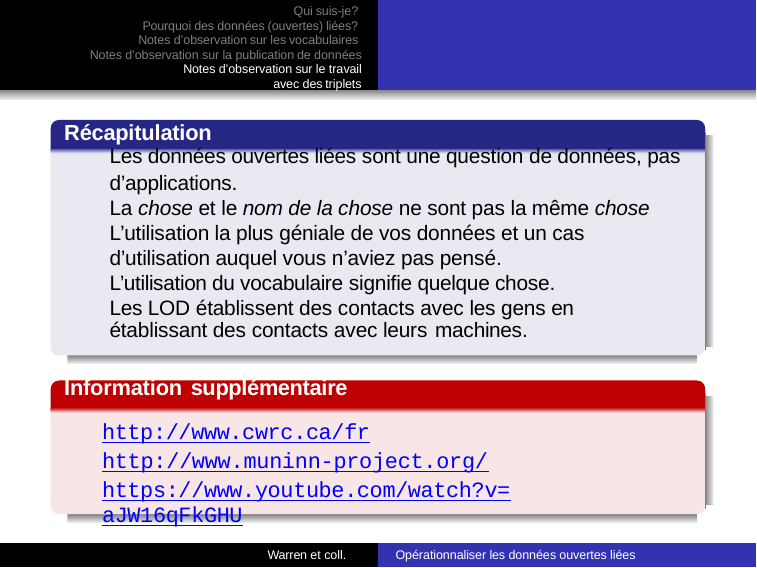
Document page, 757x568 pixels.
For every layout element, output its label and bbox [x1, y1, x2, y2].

slide_number [265, 547, 363, 568]
footer [393, 547, 666, 568]
text_box [0, 0, 756, 523]
text_box [0, 543, 756, 567]
